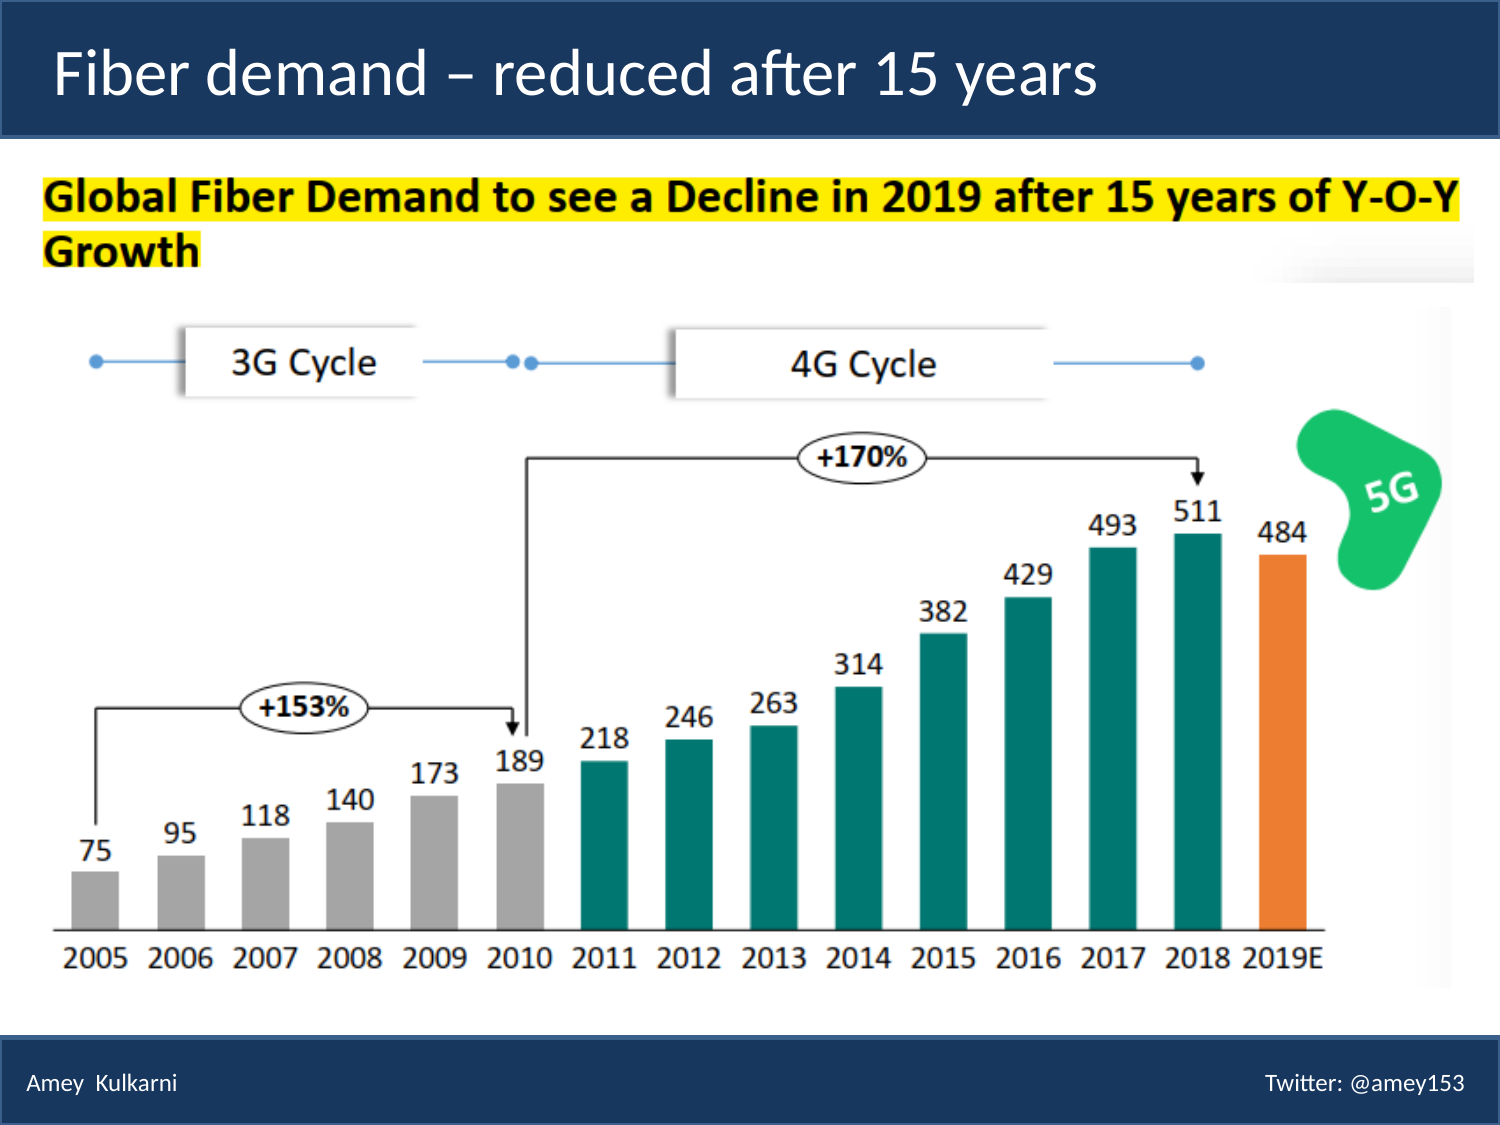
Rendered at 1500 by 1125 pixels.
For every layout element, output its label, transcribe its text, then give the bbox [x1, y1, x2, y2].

text_box Fiber demand – reduced after 15 years [0, 0, 1500, 139]
picture [48, 307, 1451, 988]
picture [26, 162, 1474, 284]
